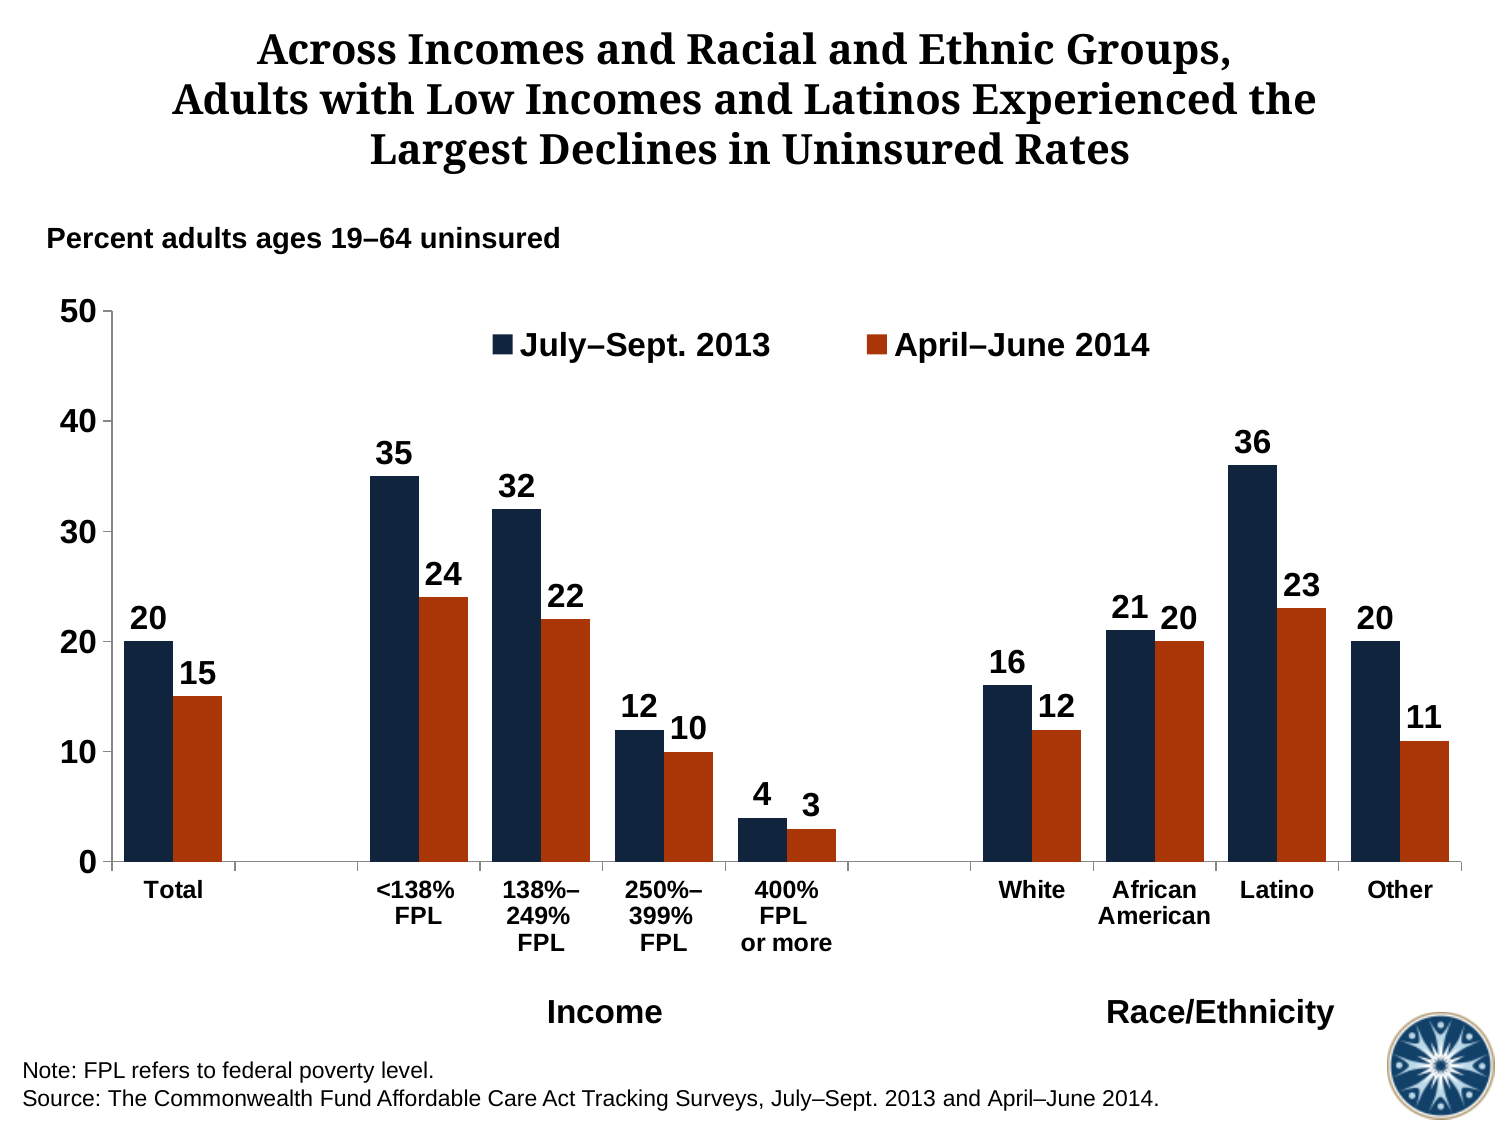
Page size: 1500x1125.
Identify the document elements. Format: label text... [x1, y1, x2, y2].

text_box Income [386, 984, 824, 1038]
text_box Percent adults ages 19–64 uninsured [31, 212, 670, 263]
chart [0, 274, 1474, 976]
text_box Note: FPL refers to federal poverty level. Source: The Commonwealth Fund Affordable Care Act Tracking Surveys, July–Sept. 2013 and April–June 2014. [7, 1048, 1208, 1119]
picture [1387, 1012, 1495, 1120]
text_box Race/Ethnicity [1001, 984, 1440, 1038]
title Across Incomes and Racial and Ethnic Groups, Adults with Low Incomes and Latinos Experienced the Largest Declines in Uninsured Rates [0, 15, 1500, 135]
